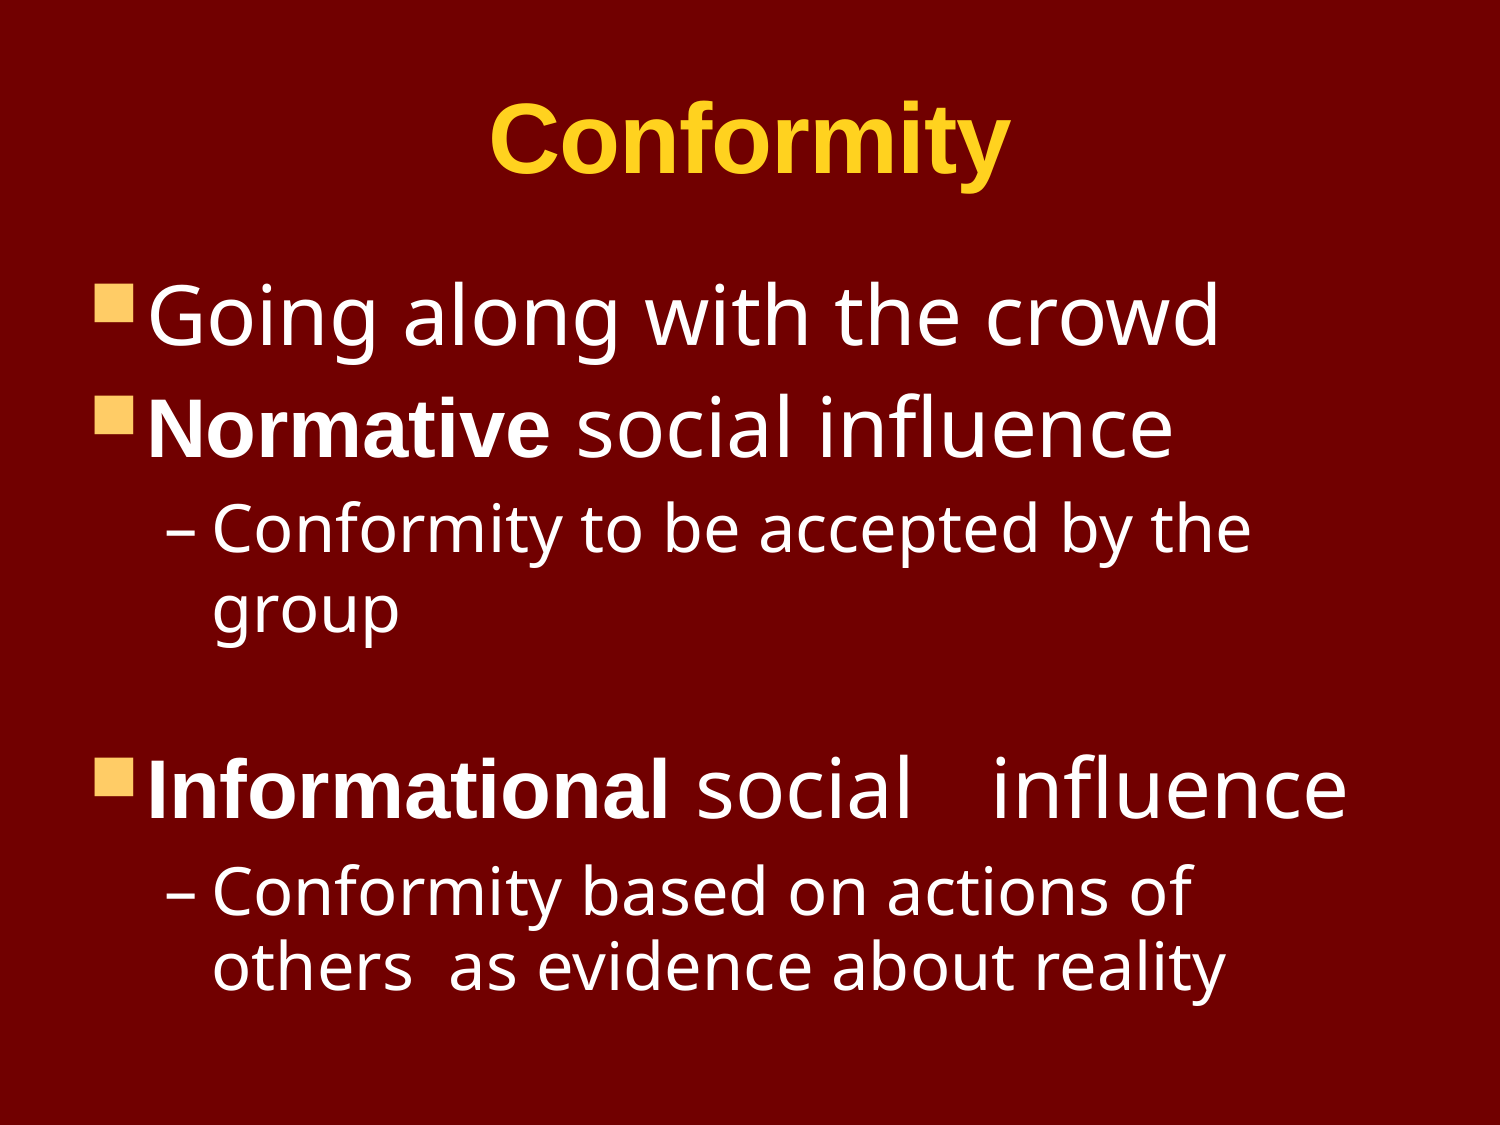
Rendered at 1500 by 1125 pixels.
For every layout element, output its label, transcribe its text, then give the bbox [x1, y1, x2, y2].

title Conformity [486, 71, 1015, 248]
text_box Going along with the crowd Normative social influence Conformity to be accepted by the group Informational social influence Conformity based on actions of others as evidence about reality [87, 248, 1385, 1004]
